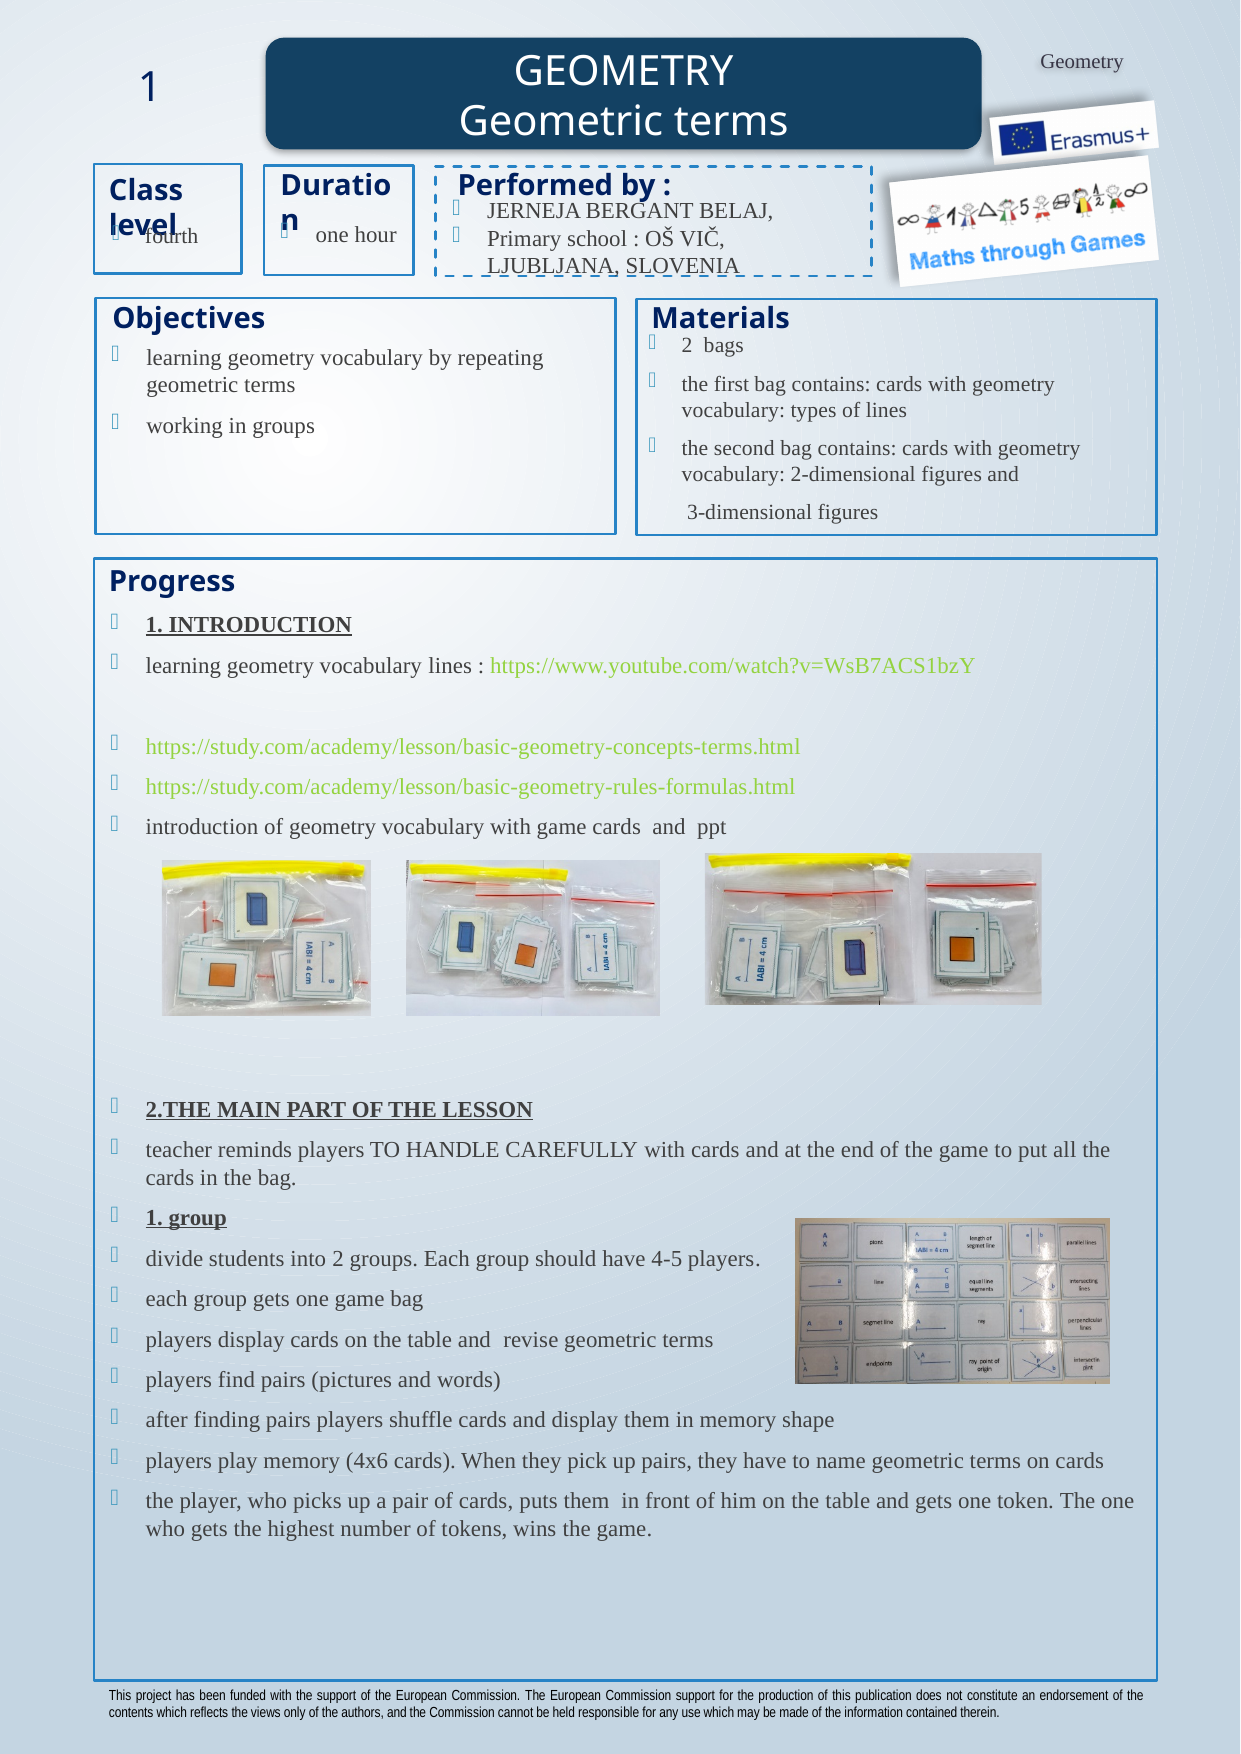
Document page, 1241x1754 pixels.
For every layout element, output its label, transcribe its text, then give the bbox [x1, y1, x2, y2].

picture [406, 859, 661, 1017]
picture [890, 156, 1158, 286]
list JERNEJA BERGANT BELAJ, Primary school : OŠ VIČ, LJUBLJANA, SLOVENIA [437, 188, 871, 282]
picture [704, 853, 1042, 1006]
list 1. INTRODUCTION learning geometry vocabulary lines : https://www.youtube.com/watch?v=WsB7ACS1bzY https://study.com/academy/lesson/basic-geometry-concepts-terms.html https://study.com/academy/lesson/basic-geometry-rules-formulas.html introduction of geometry vocabulary with game cards and ppt 2.THE MAIN PART OF THE LESSON teacher reminds players TO HANDLE CAREFULLY with cards and at the end of the game to put all the cards in the bag. 1. group divide students into 2 groups. Each group should have 4-5 players. each group gets one game bag players display cards on the table and revise geometric terms players find pairs (pictures and words) after finding pairs players shuffle cards and display them in memory shape players play memory (4x6 cards). When they pick up pairs, they have to name geometric terms on cards the player, who picks up a pair of cards, puts them in front of him on the table and gets one token. The one who gets the highest number of tokens, wins the game. [95, 602, 1159, 1685]
list one hour [265, 211, 432, 281]
list fourth [97, 187, 245, 256]
list Geometry [998, 37, 1166, 84]
picture [161, 860, 372, 1017]
list learning geometry vocabulary by repeating geometric terms working in groups [96, 334, 616, 536]
slide_number 1 [97, 41, 177, 136]
picture [990, 101, 1158, 164]
picture [794, 1218, 1111, 1384]
title GEOMETRY Geometric terms [265, 37, 982, 150]
list 2 bags the first bag contains: cards with geometry vocabulary: types of lines the second bag contains: cards with geometry vocabulary: 2-dimensional figures and 3-dimensional figures [633, 323, 1154, 532]
